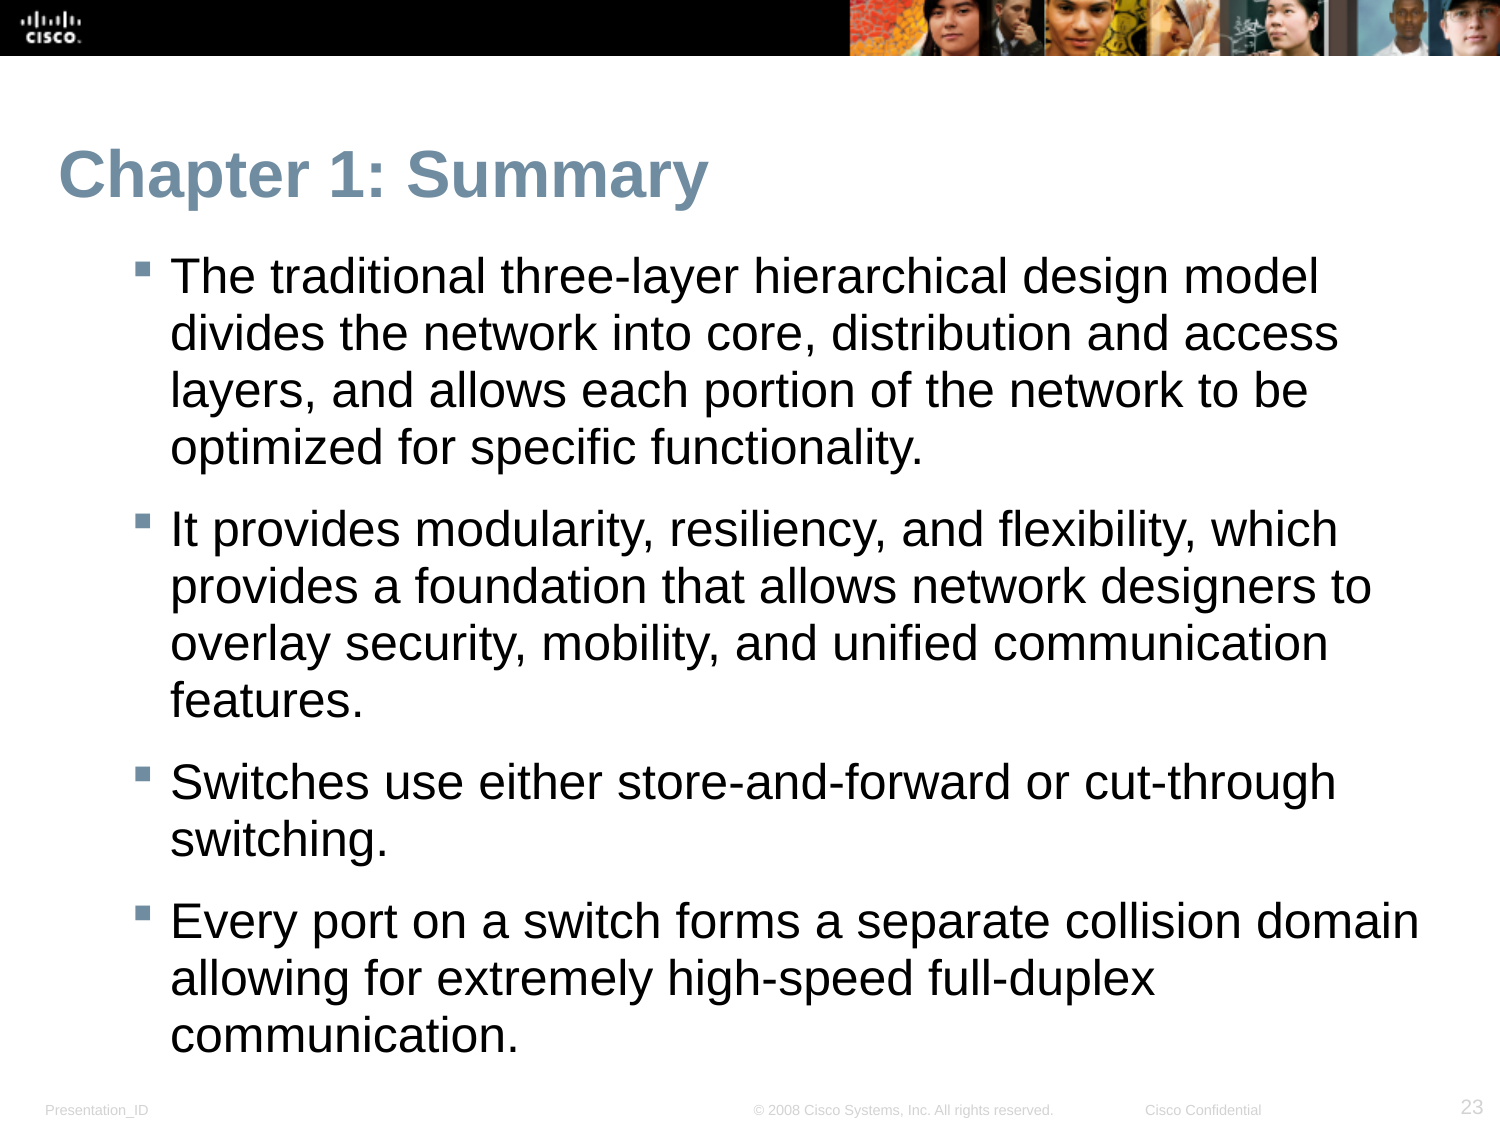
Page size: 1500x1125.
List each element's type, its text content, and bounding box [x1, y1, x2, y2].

list The traditional three-layer hierarchical design model divides the network into core, distribution and access layers, and allows each portion of the network to be optimized for specific functionality. It provides modularity, resiliency, and flexibility, which provides a foundation that allows network designers to overlay security, mobility, and unified communication features. Switches use either store-and-forward or cut-through switching. Every port on a switch forms a separate collision domain allowing for extremely high-speed full-duplex communication. [117, 241, 1453, 970]
title Chapter 1: Summary [44, 80, 1382, 219]
picture [0, 0, 1500, 56]
